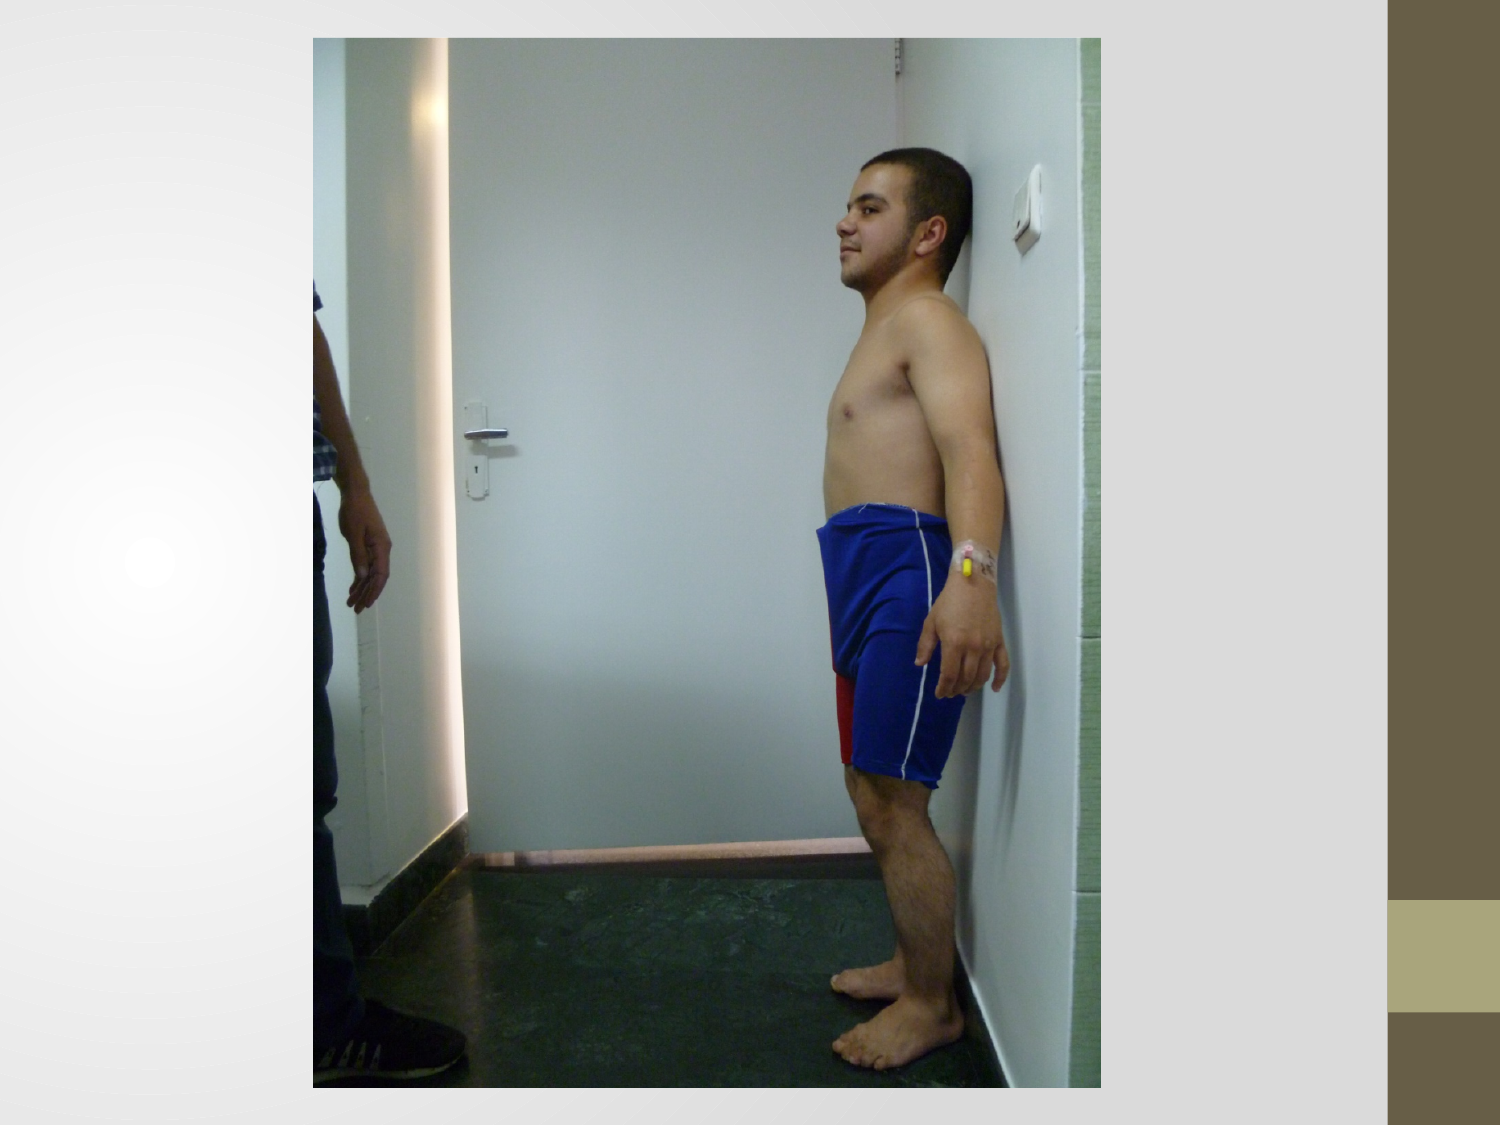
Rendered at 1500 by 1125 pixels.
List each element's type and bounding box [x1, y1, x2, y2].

picture [313, 957, 1101, 1087]
list [180, 168, 1232, 957]
picture [313, 39, 1101, 168]
